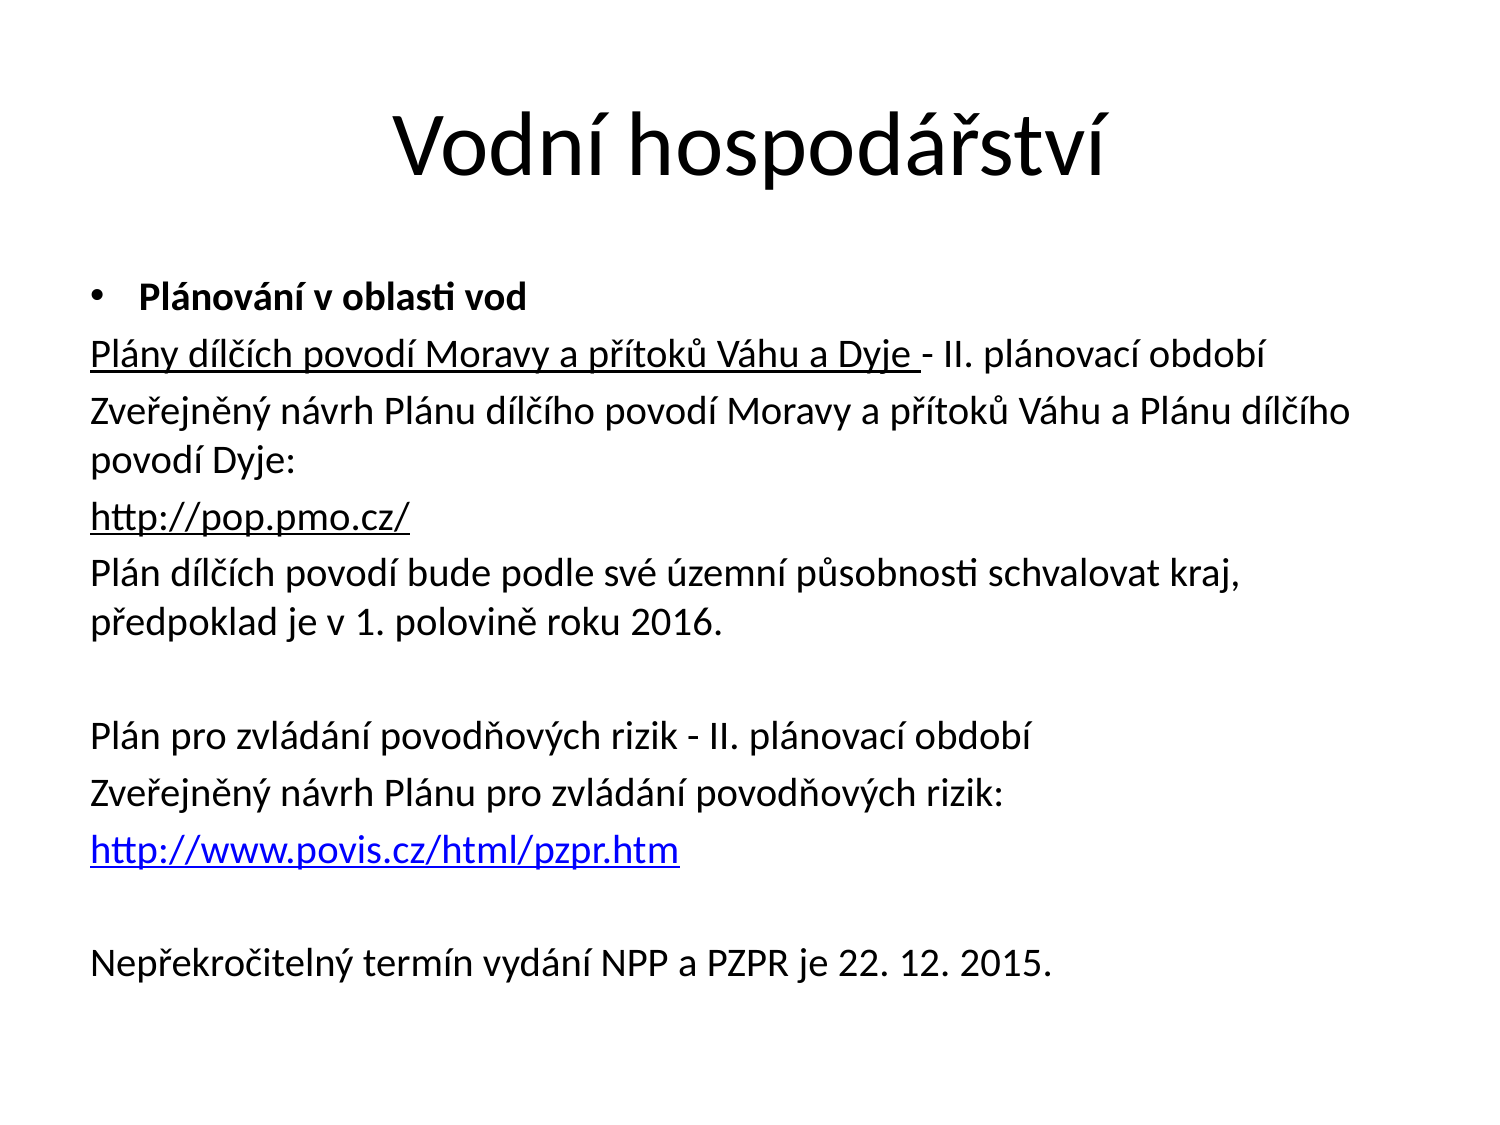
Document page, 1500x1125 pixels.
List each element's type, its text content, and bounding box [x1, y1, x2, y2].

title Vodní hospodářství [75, 45, 1425, 233]
list Plánování v oblasti vod Plány dílčích povodí Moravy a přítoků Váhu a Dyje - II. plánovací období Zveřejněný návrh Plánu dílčího povodí Moravy a přítoků Váhu a Plánu dílčího povodí Dyje: http://pop.pmo.cz/ Plán dílčích povodí bude podle své územní působnosti schvalovat kraj, předpoklad je v 1. polovině roku 2016. Plán pro zvládání povodňových rizik - II. plánovací období Zveřejněný návrh Plánu pro zvládání povodňových rizik: http://www.povis.cz/html/pzpr.htm Nepřekročitelný termín vydání NPP a PZPR je 22. 12. 2015. [75, 262, 1425, 1005]
